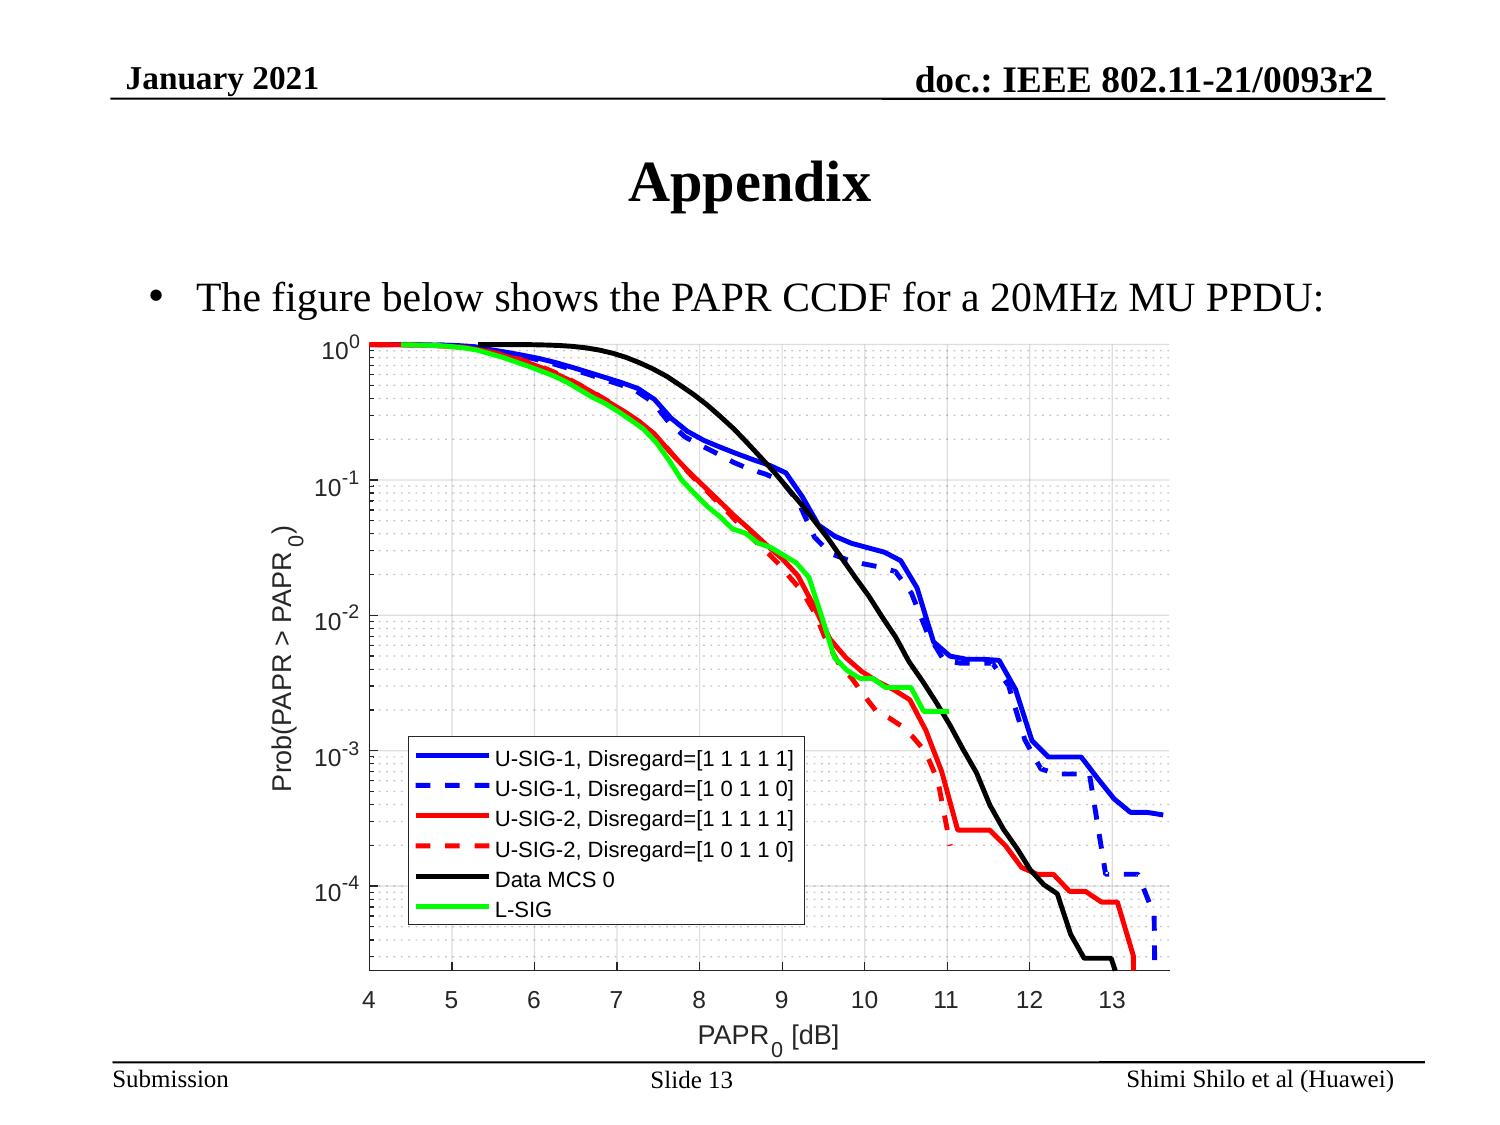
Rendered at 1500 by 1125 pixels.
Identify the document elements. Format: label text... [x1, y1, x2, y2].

title Appendix [112, 133, 1388, 222]
picture [234, 287, 1266, 1060]
list The figure below shows the PAPR CCDF for a 20MHz MU PPDU: [124, 262, 1351, 1001]
